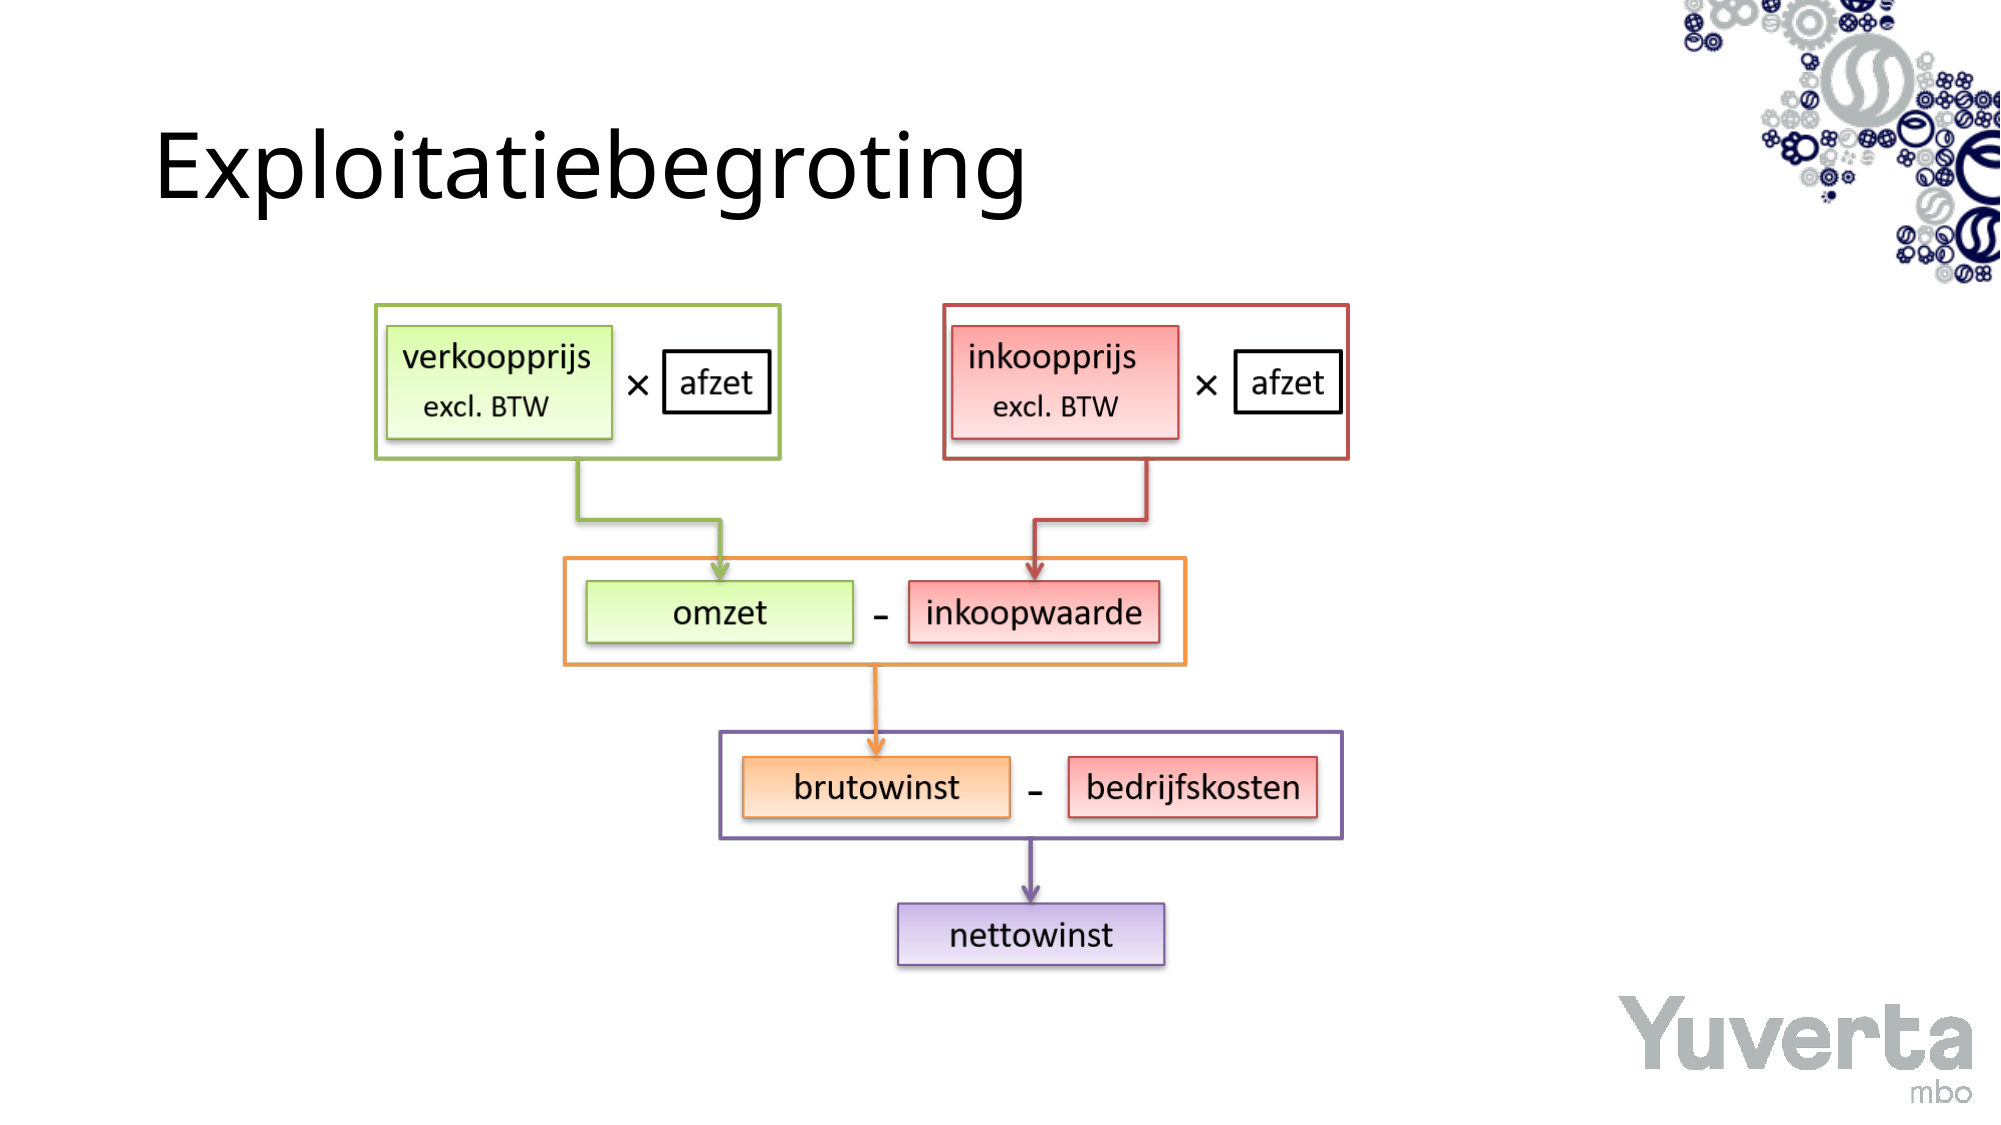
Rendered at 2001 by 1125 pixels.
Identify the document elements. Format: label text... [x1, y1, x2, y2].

picture [0, 0, 2000, 1125]
title Exploitatiebegroting [137, 59, 1863, 278]
